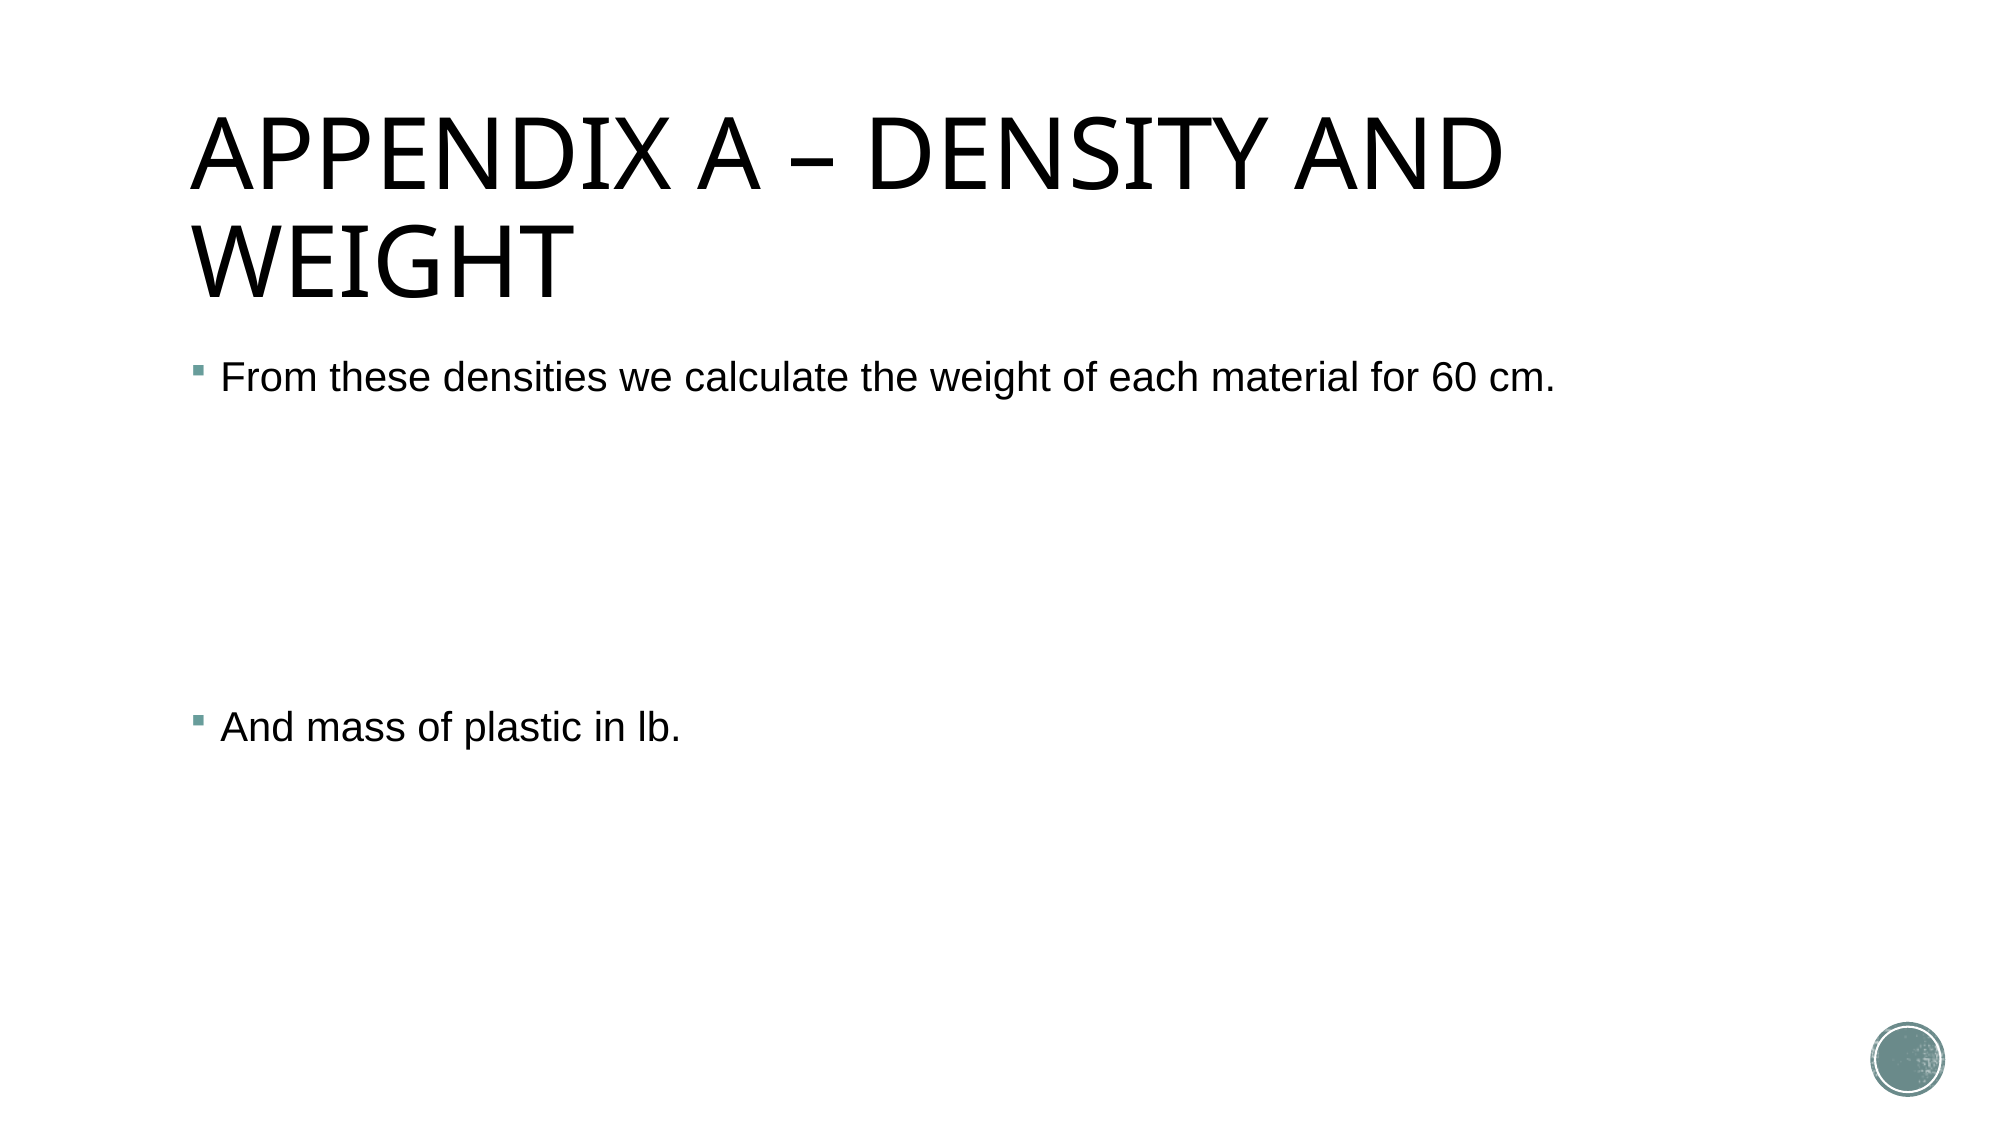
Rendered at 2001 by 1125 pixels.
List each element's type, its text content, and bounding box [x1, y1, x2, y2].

title APPENDIX A – DENSITY AND WEIGHT [175, 79, 1826, 344]
